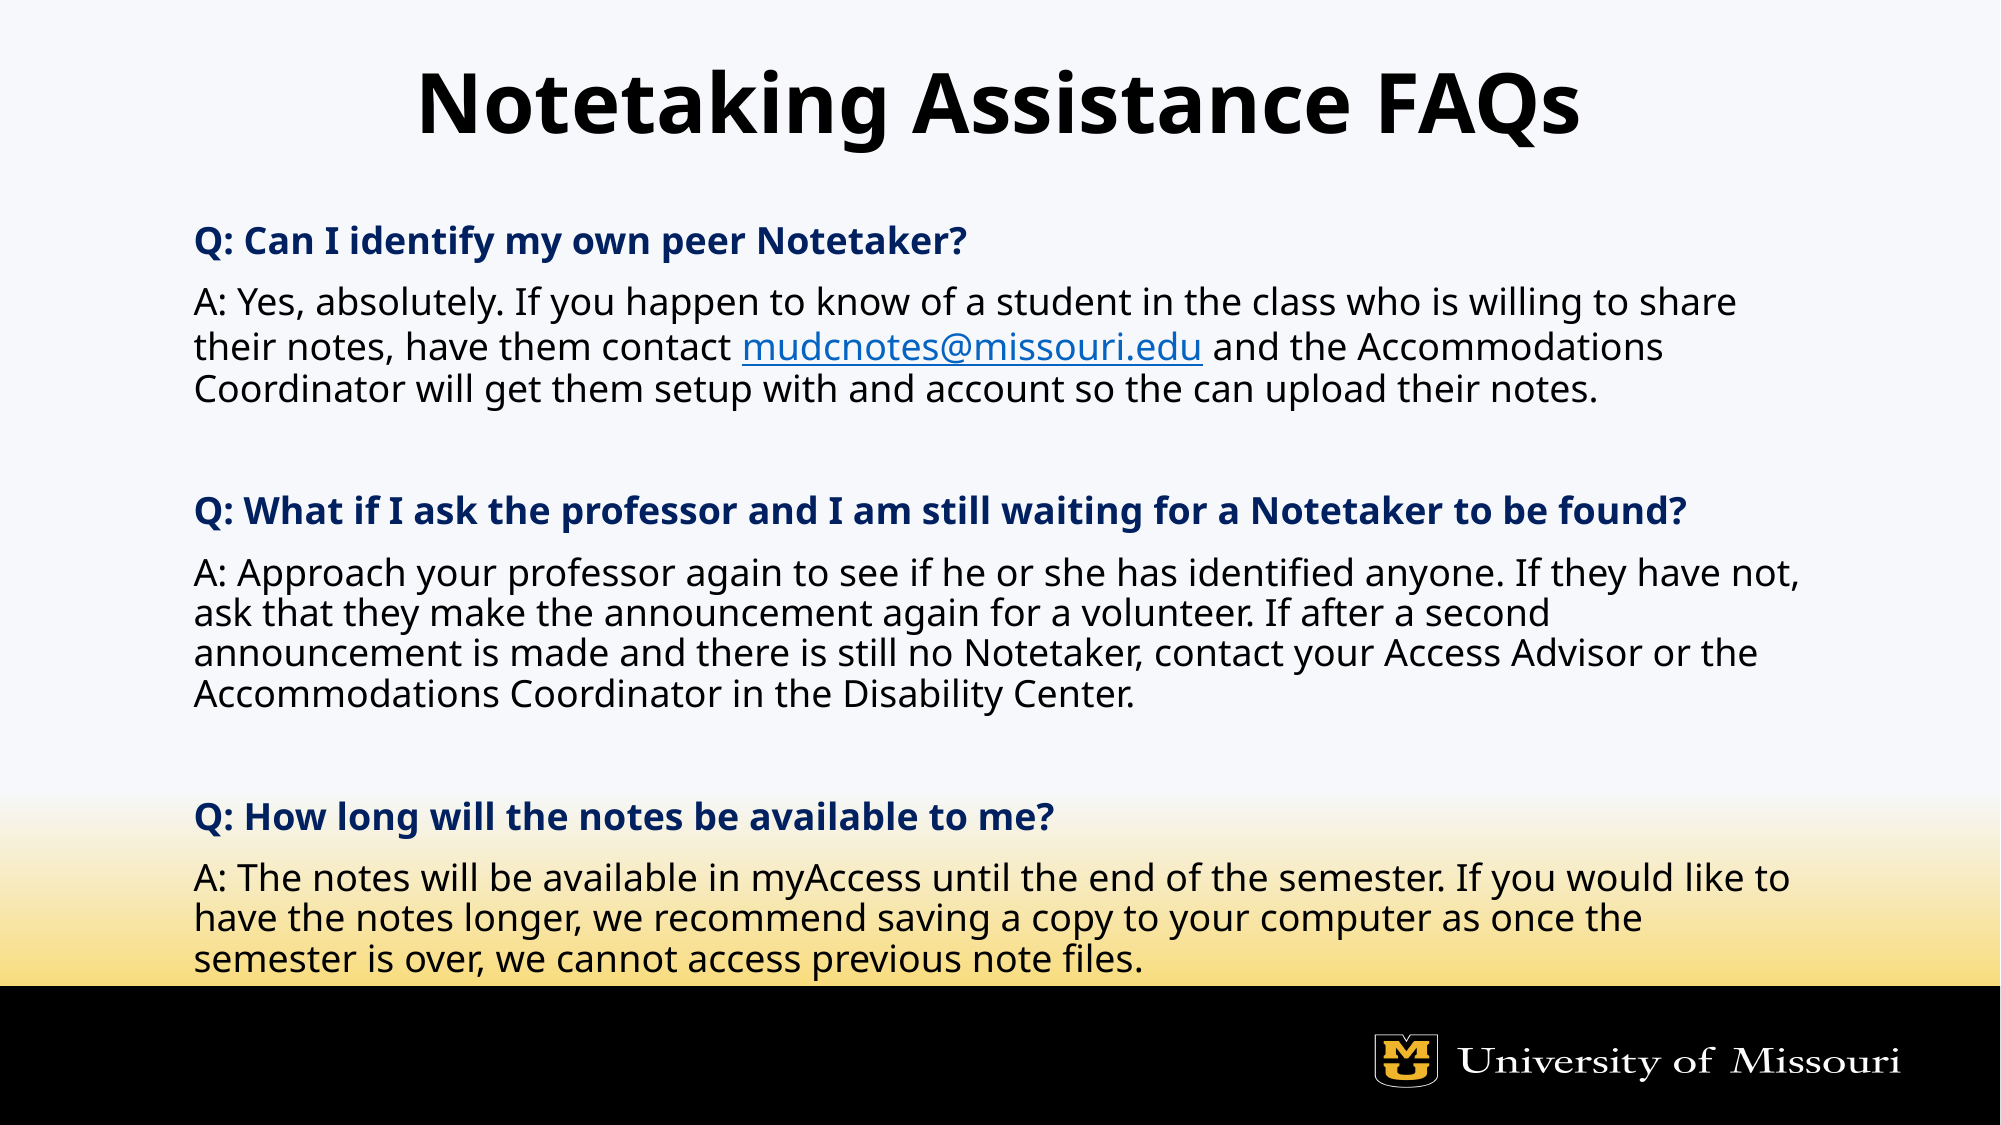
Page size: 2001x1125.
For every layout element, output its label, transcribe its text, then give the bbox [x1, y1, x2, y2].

picture [1354, 1019, 1921, 1103]
text_box Q: Can I identify my own peer Notetaker? A: Yes, absolutely. If you happen to know of a student in the class who is willing to share their notes, have them contact mudcnotes@missouri.edu and the Accommodations Coordinator will get them setup with and account so the can upload their notes. Q: What if I ask the professor and I am still waiting for a Notetaker to be found? A: Approach your professor again to see if he or she has identified anyone. If they have not, ask that they make the announcement again for a volunteer. If after a second announcement is made and there is still no Notetaker, contact your Access Advisor or the Accommodations Coordinator in the Disability Center. Q: How long will the notes be available to me? A: The notes will be available in myAccess until the end of the semester. If you would like to have the notes longer, we recommend saving a copy to your computer as once the semester is over, we cannot access previous note files. [178, 214, 1821, 959]
text_box Notetaking Assistance FAQs [270, 43, 1729, 158]
